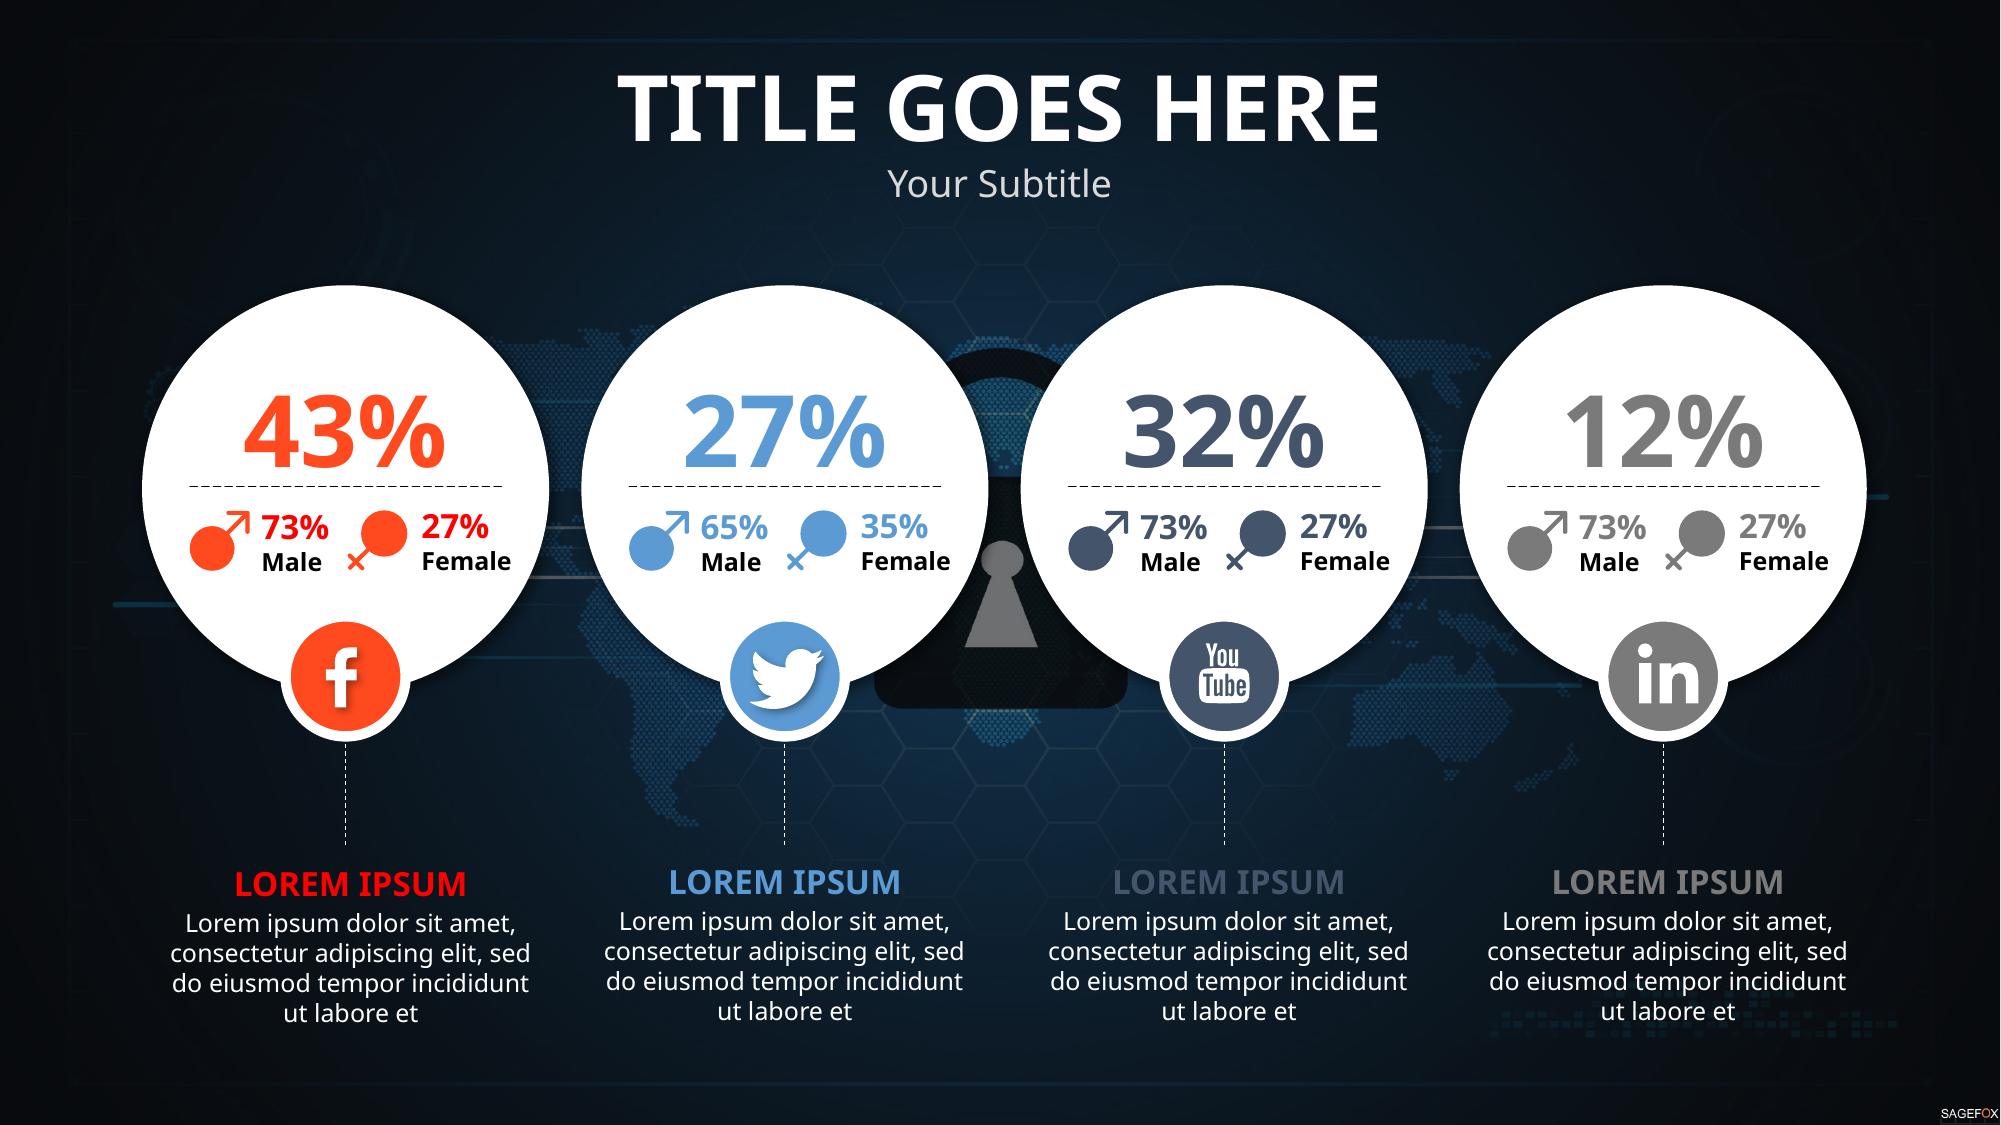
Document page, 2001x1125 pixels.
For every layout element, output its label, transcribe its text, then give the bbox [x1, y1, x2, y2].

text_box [1021, 286, 1427, 692]
text_box LOREM IPSUM Lorem ipsum dolor sit amet, consectetur adipiscing elit, sed do eiusmod tempor incididunt ut labore et [582, 855, 988, 1031]
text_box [143, 286, 549, 692]
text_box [629, 498, 786, 585]
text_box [786, 498, 975, 585]
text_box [1226, 498, 1414, 585]
picture [0, 0, 2001, 1125]
text_box LOREM IPSUM Lorem ipsum dolor sit amet, consectetur adipiscing elit, sed do eiusmod tempor incididunt ut labore et [1026, 855, 1432, 1031]
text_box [1460, 286, 1866, 692]
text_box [285, 616, 406, 737]
text_box TITLE GOES HERE Your Subtitle [548, 42, 1452, 212]
text_box LOREM IPSUM Lorem ipsum dolor sit amet, consectetur adipiscing elit, sed do eiusmod tempor incididunt ut labore et [1465, 855, 1871, 1031]
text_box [1507, 498, 1665, 585]
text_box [1068, 498, 1226, 585]
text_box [189, 498, 347, 585]
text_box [1603, 616, 1724, 737]
text_box LOREM IPSUM Lorem ipsum dolor sit amet, consectetur adipiscing elit, sed do eiusmod tempor incididunt ut labore et [148, 857, 554, 1033]
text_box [1164, 616, 1285, 737]
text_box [1665, 498, 1853, 585]
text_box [582, 286, 988, 692]
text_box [724, 616, 845, 737]
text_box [347, 498, 536, 585]
